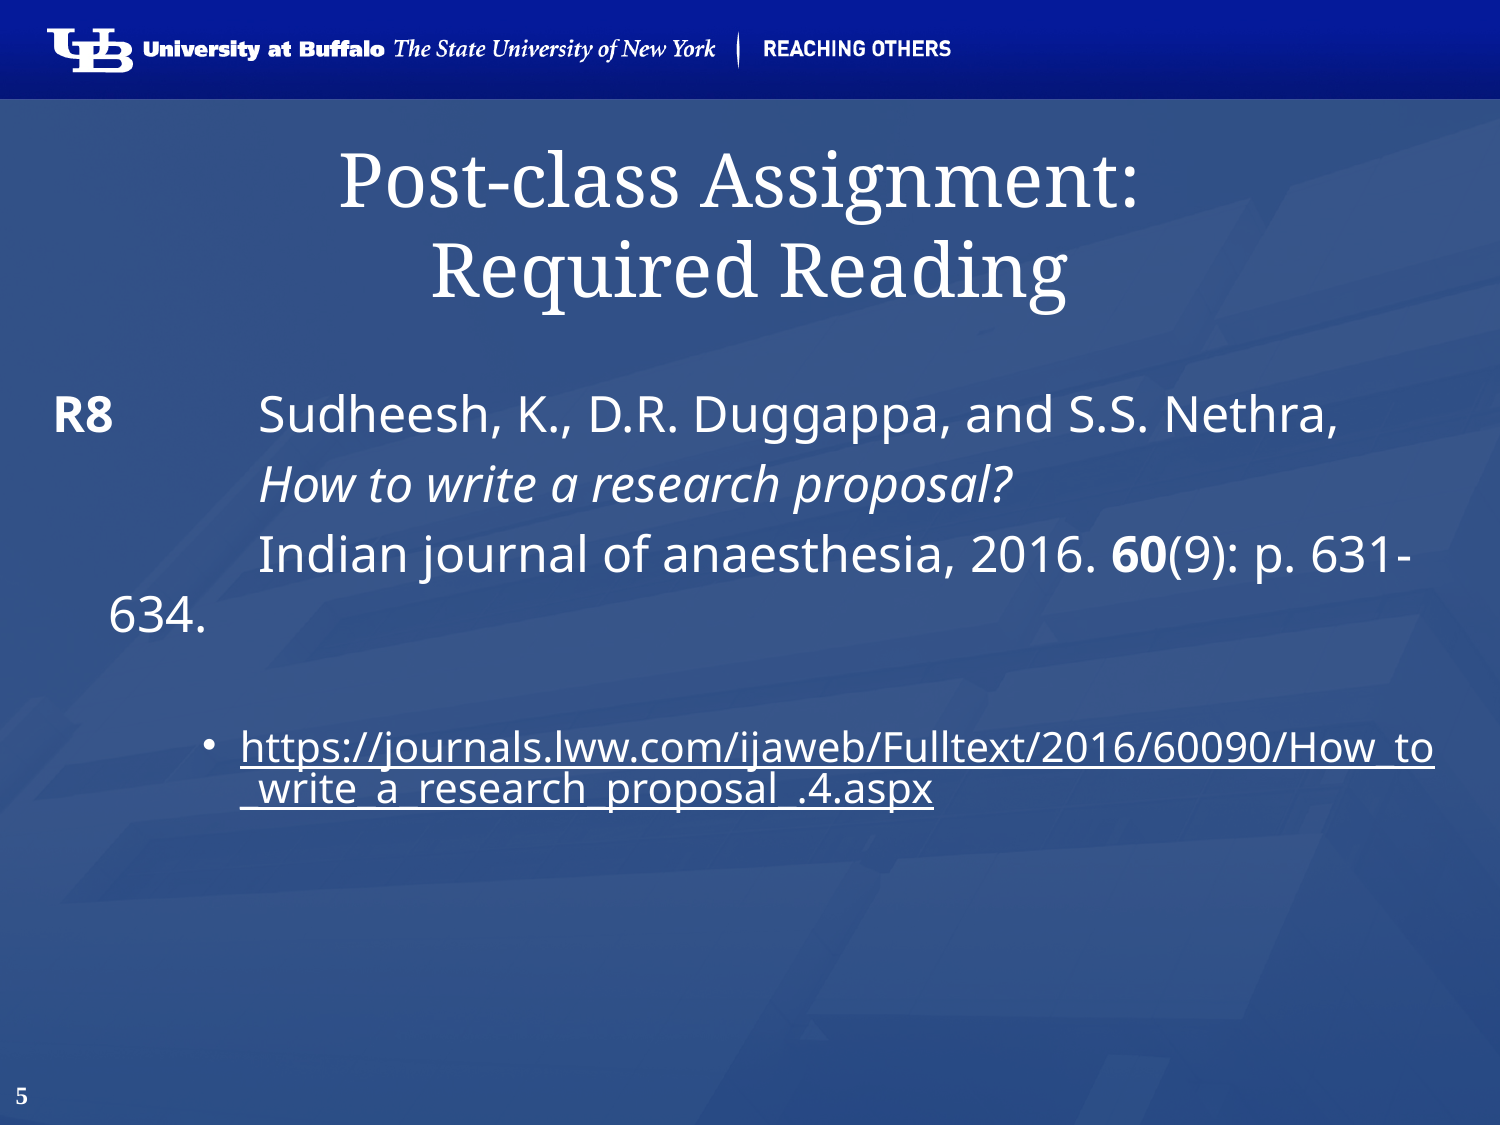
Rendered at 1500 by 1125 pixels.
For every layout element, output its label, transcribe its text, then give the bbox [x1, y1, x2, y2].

slide_number 5 [0, 1064, 75, 1125]
picture [0, 0, 1500, 99]
list R8 Sudheesh, K., D.R. Duggappa, and S.S. Nethra, How to write a research proposal? Indian journal of anaesthesia, 2016. 60(9): p. 631-634. https://journals.lww.com/ijaweb/Fulltext/2016/60090/How_to_write_a_research_proposal_.4.aspx [37, 375, 1463, 1088]
title Post-class Assignment: Required Reading [37, 125, 1463, 250]
